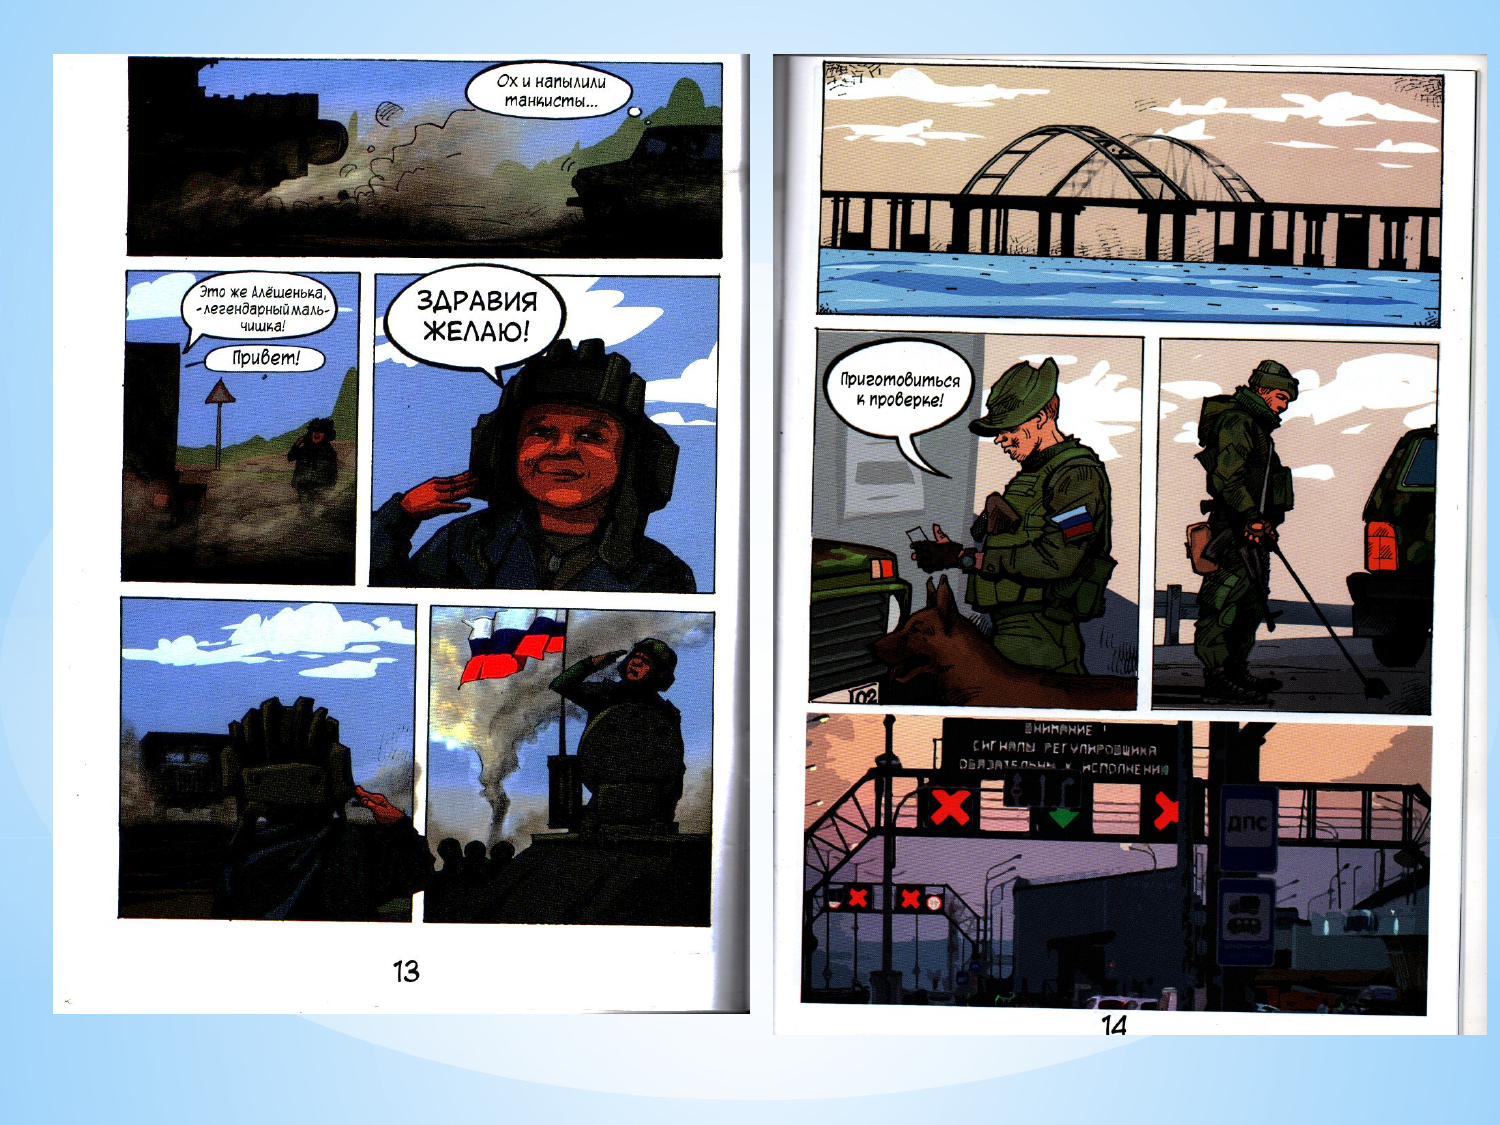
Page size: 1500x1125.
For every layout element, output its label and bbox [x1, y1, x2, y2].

picture [773, 54, 1487, 1036]
list [52, 54, 751, 1014]
